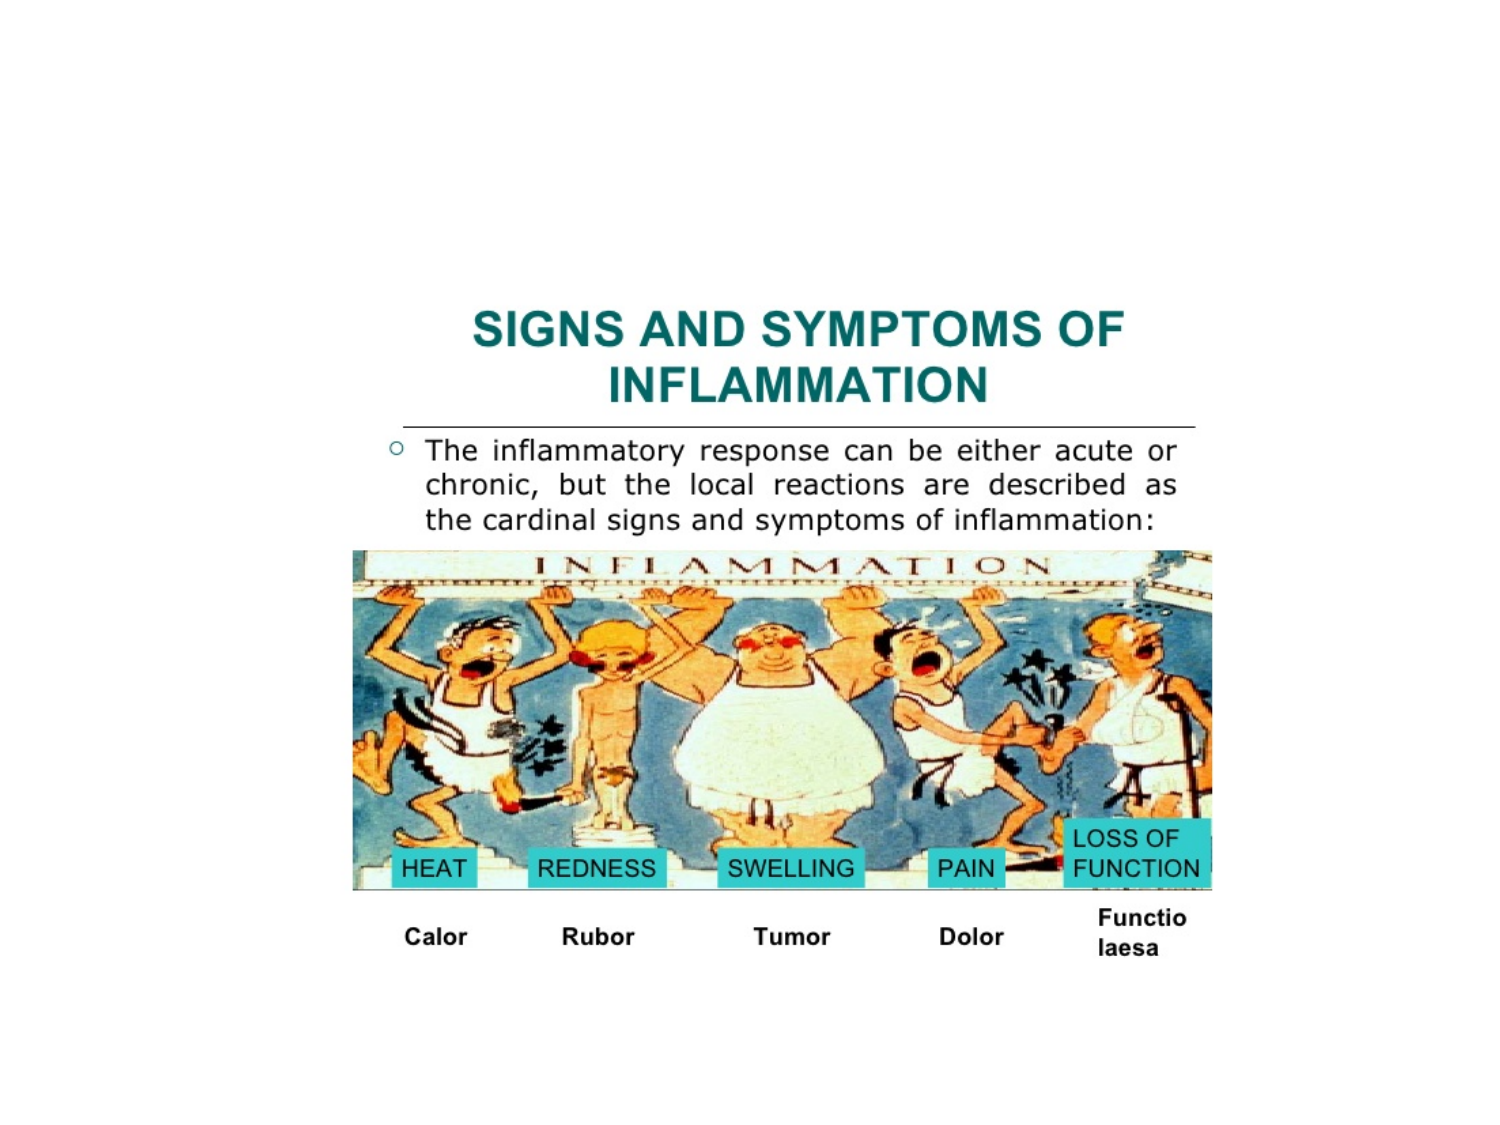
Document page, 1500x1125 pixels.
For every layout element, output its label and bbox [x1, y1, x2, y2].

list [254, 262, 1246, 1006]
